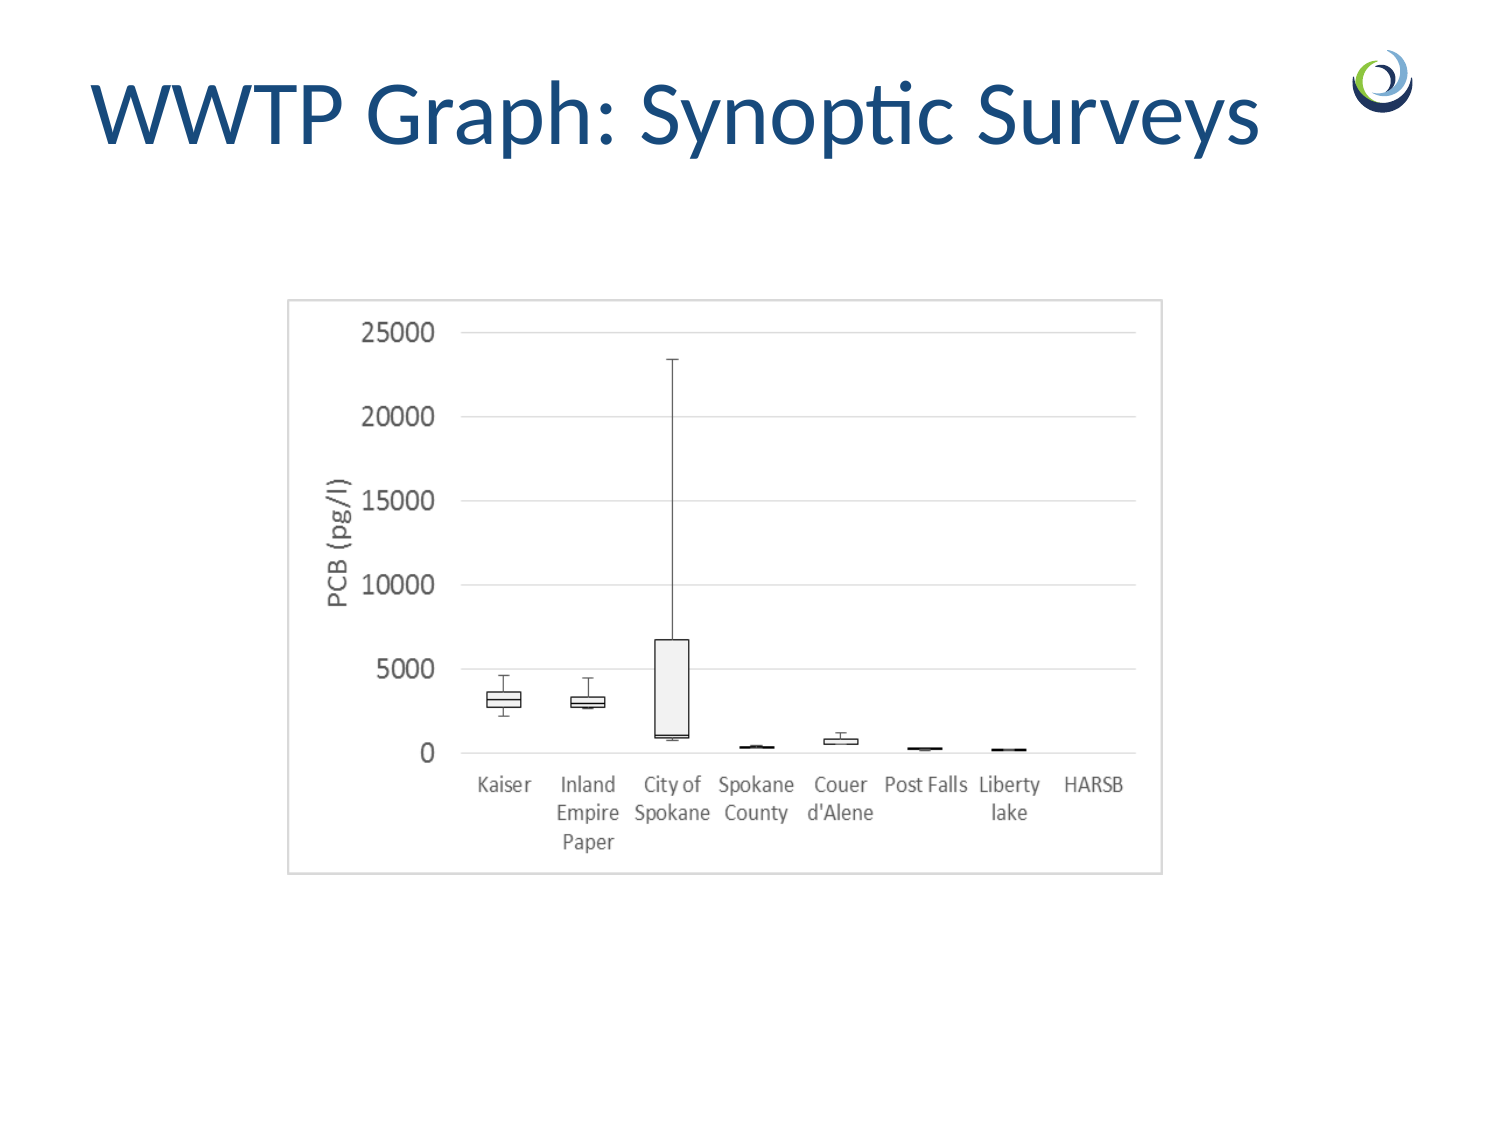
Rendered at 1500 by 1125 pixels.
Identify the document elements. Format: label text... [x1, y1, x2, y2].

title WWTP Graph: Synoptic Surveys [75, 45, 1350, 233]
picture [287, 299, 1163, 876]
